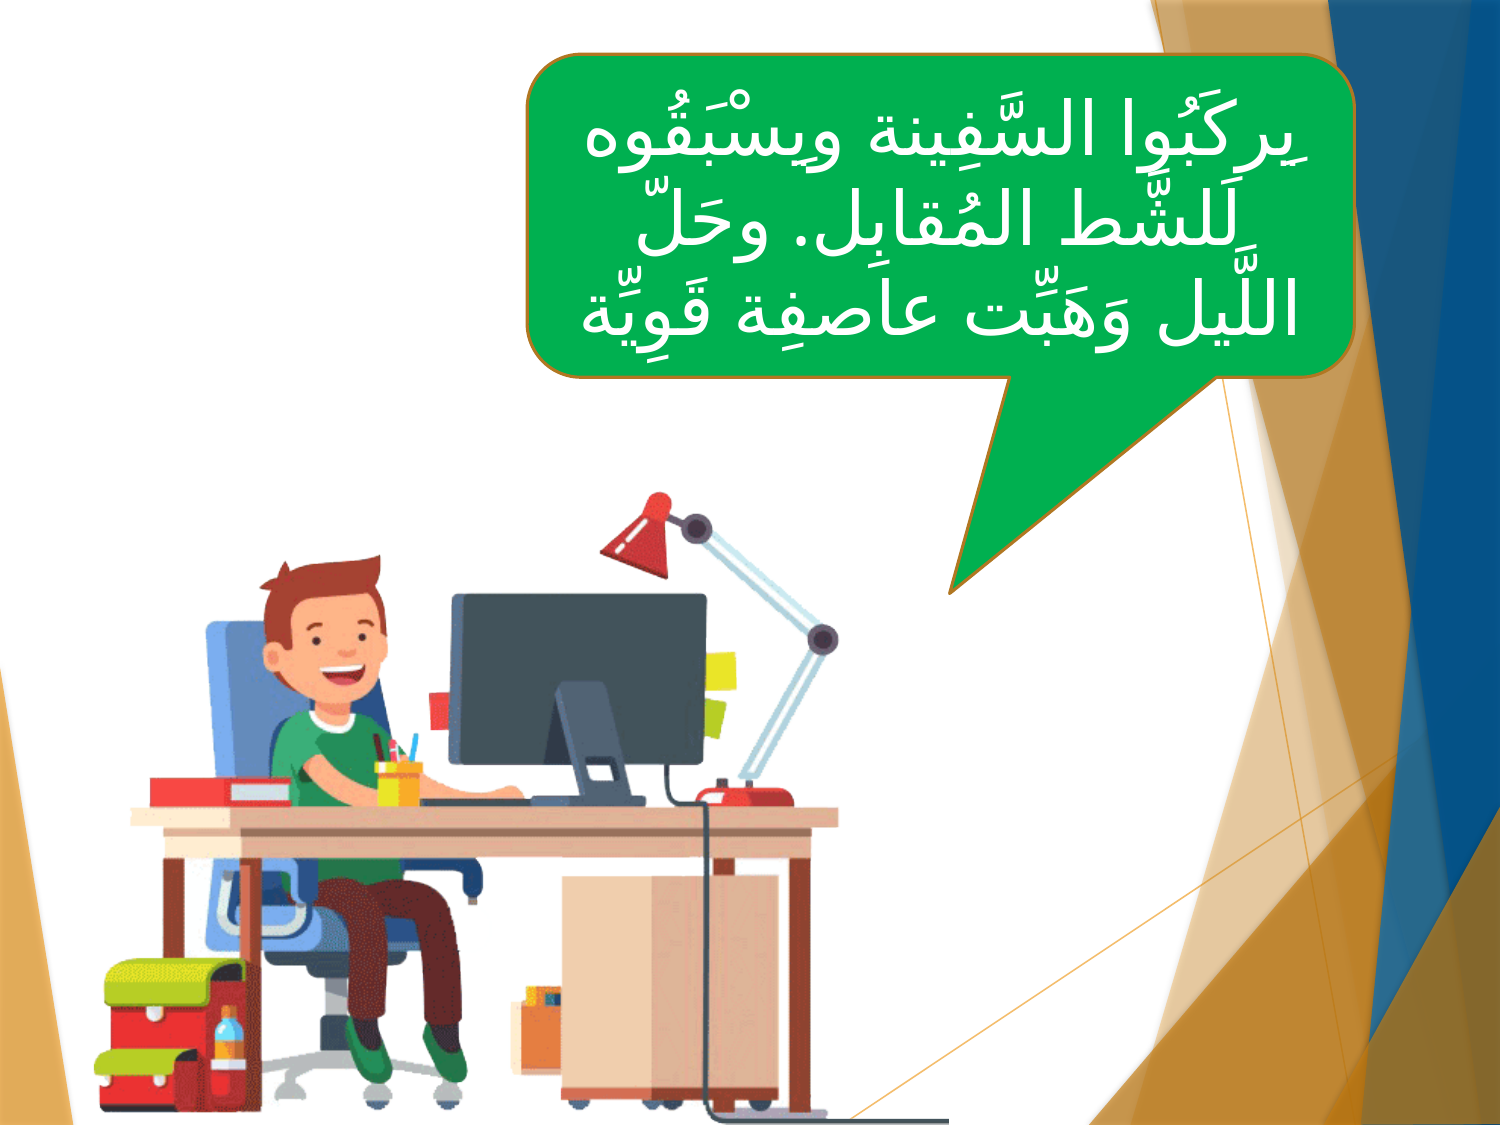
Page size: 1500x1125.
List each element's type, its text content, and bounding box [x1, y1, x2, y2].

picture [0, 491, 949, 1125]
text_box يِركَبُوا السَّفِينة ويِسْبَقُوه لَلشَّط المُقابِل. وحَلّ اللَّيل وَهَبِّت عاصفِة قَوِيِّة [525, 52, 1356, 594]
